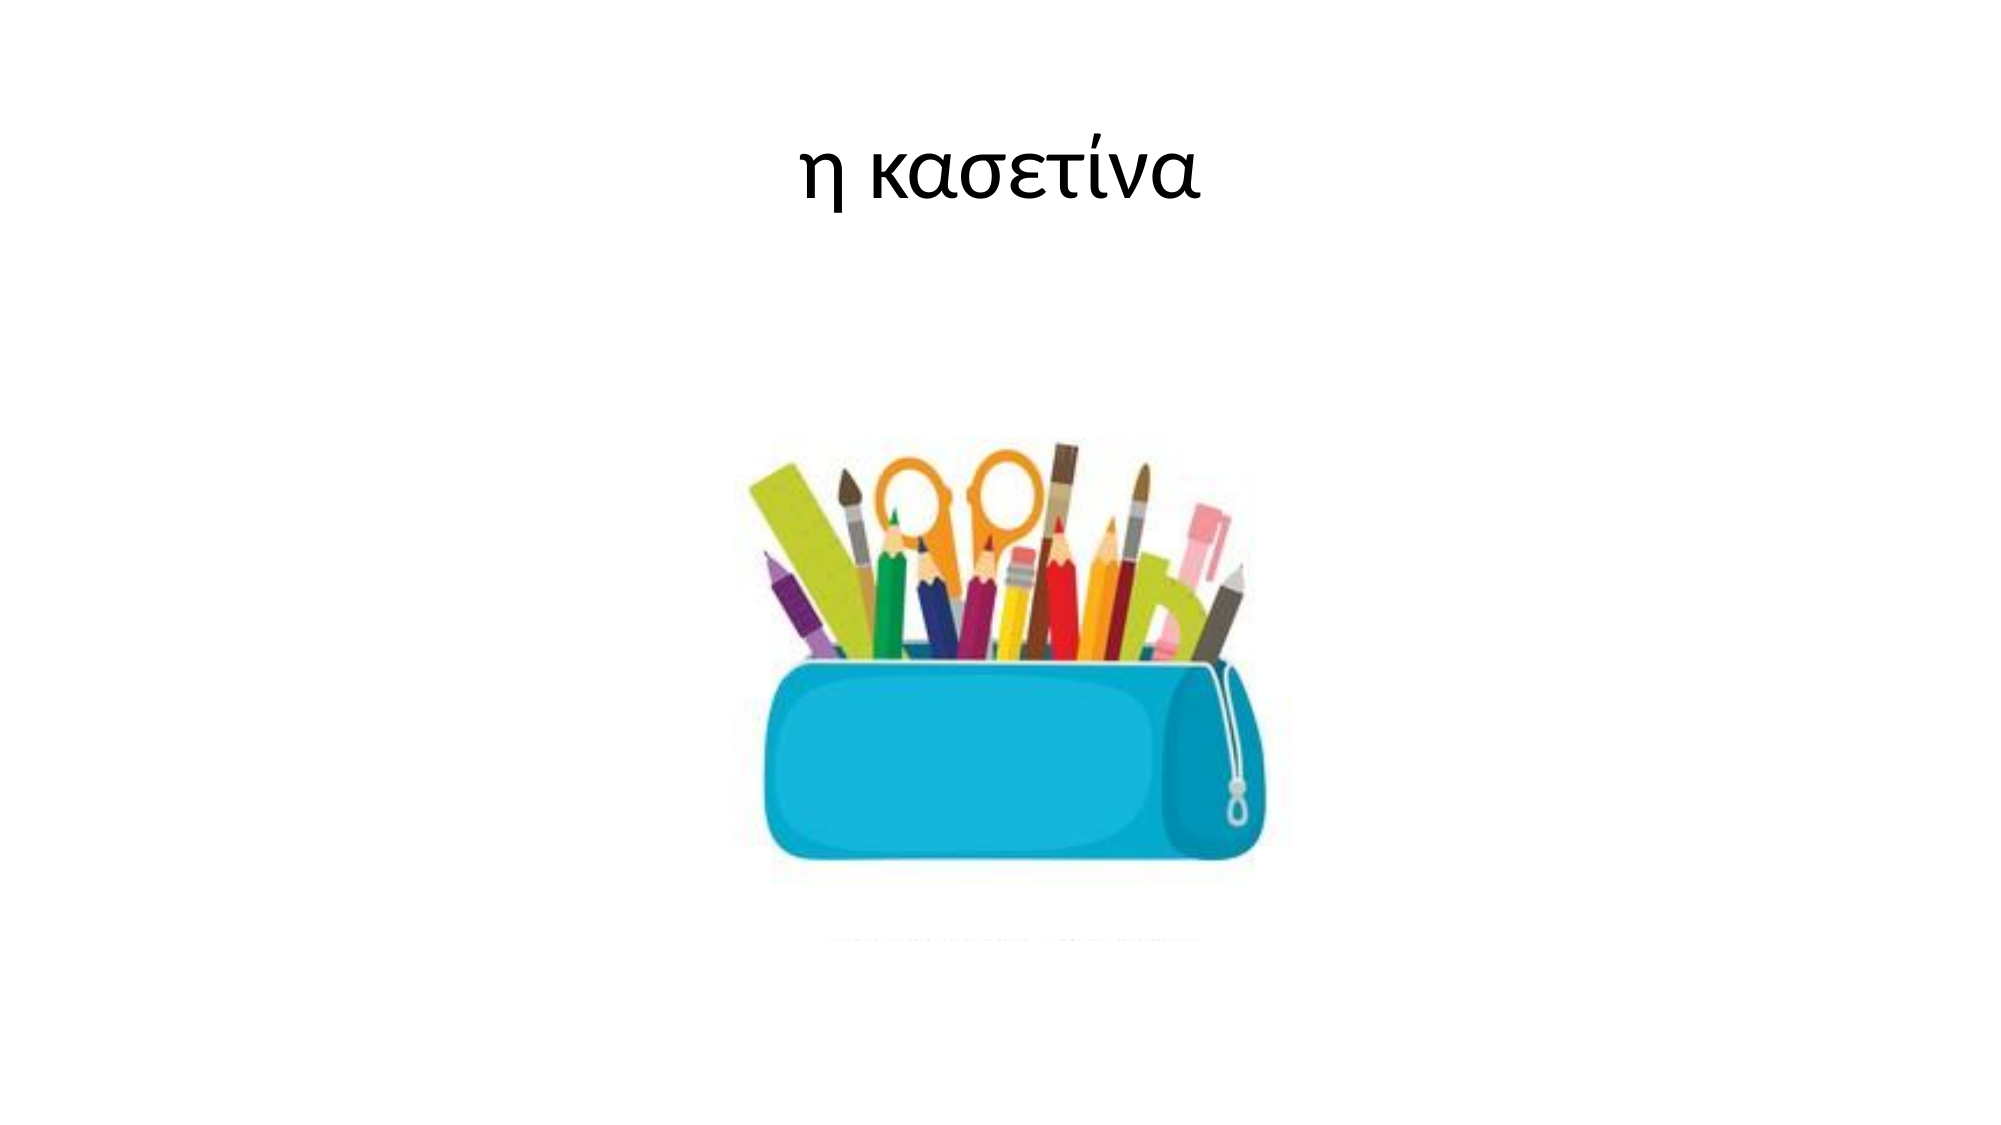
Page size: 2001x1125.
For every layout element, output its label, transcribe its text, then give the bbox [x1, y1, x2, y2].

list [682, 327, 1355, 941]
title η κασετίνα [137, 59, 1863, 278]
